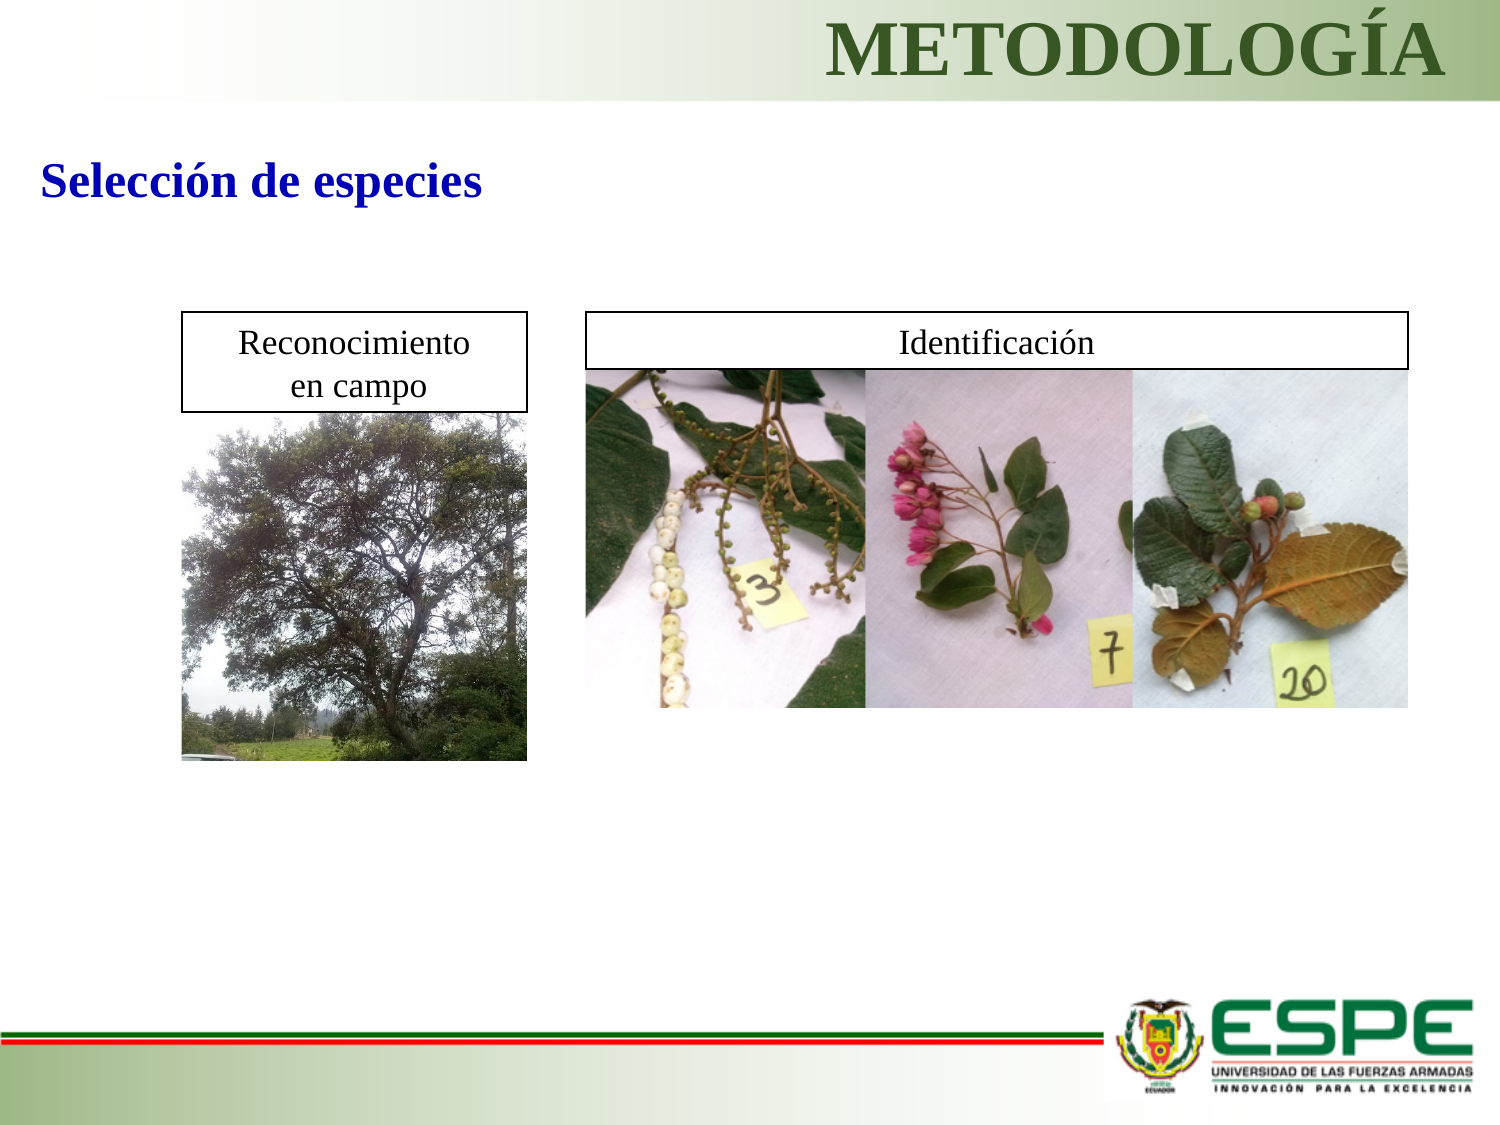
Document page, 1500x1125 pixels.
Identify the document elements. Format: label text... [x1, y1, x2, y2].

text_box Identificación [585, 311, 1409, 361]
title METODOLOGÍA [666, 0, 1463, 101]
text_box Selección de especies [26, 139, 1252, 215]
picture [0, 0, 1500, 1125]
text_box Reconocimiento en campo [181, 311, 528, 413]
